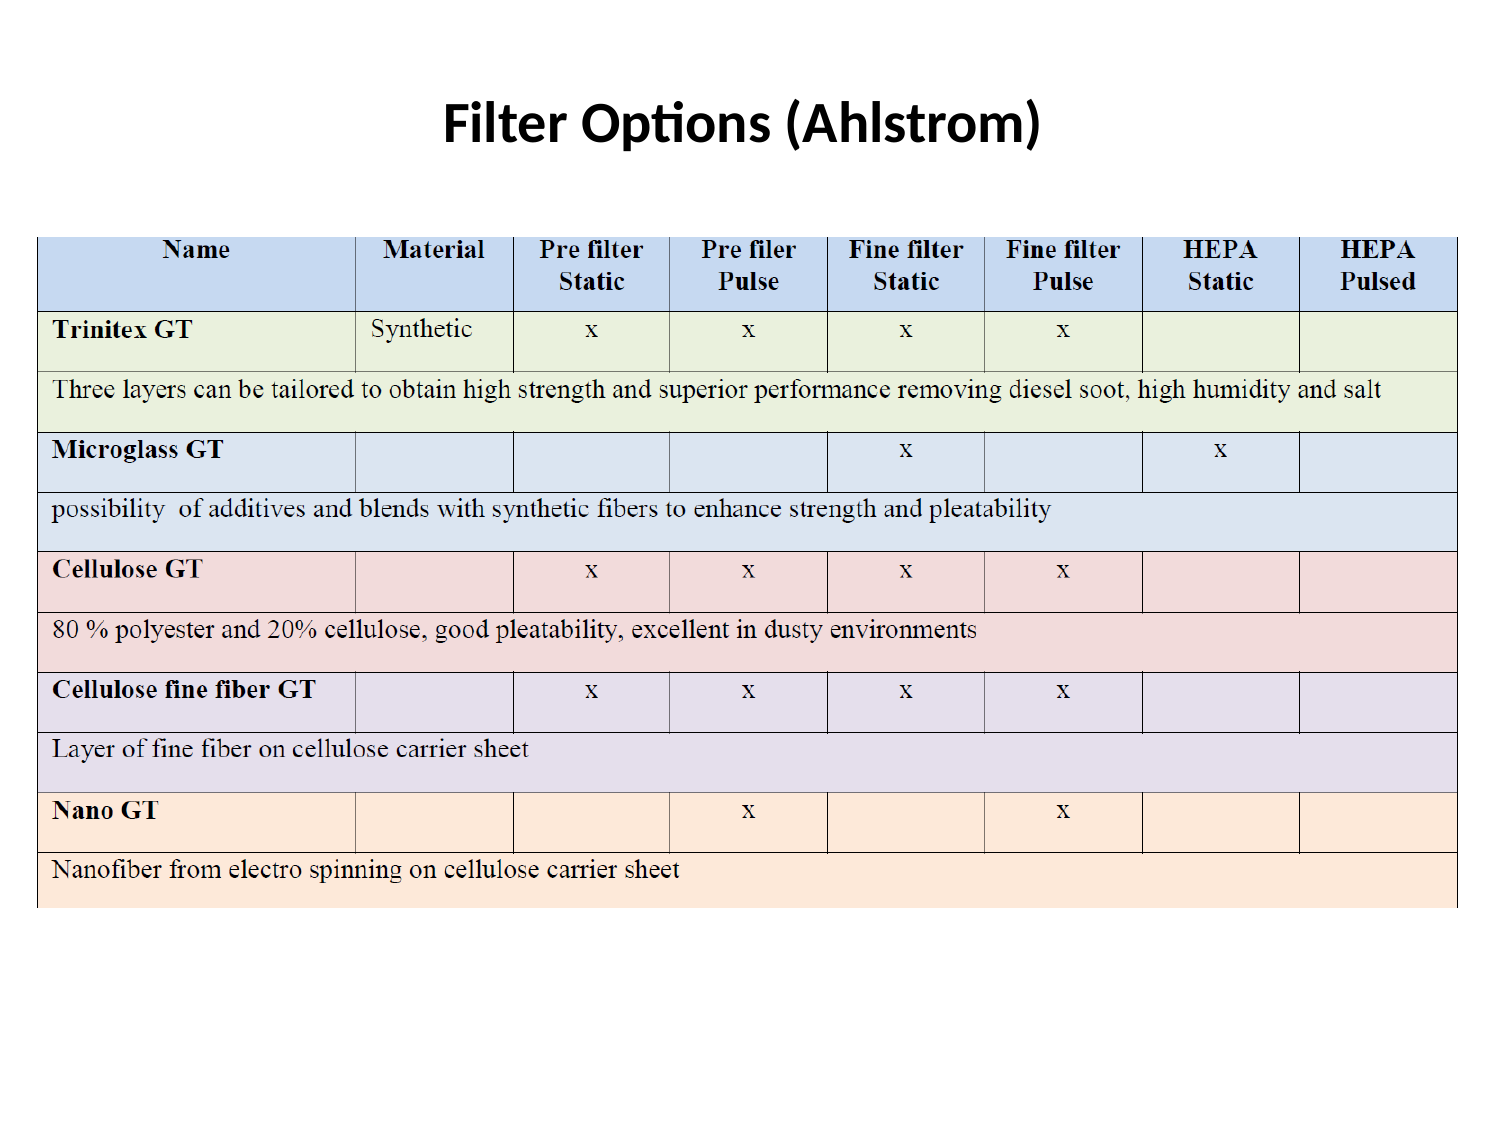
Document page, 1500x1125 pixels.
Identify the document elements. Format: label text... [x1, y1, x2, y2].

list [32, 237, 1468, 908]
title Filter Options (Ahlstrom) [75, 24, 1425, 213]
